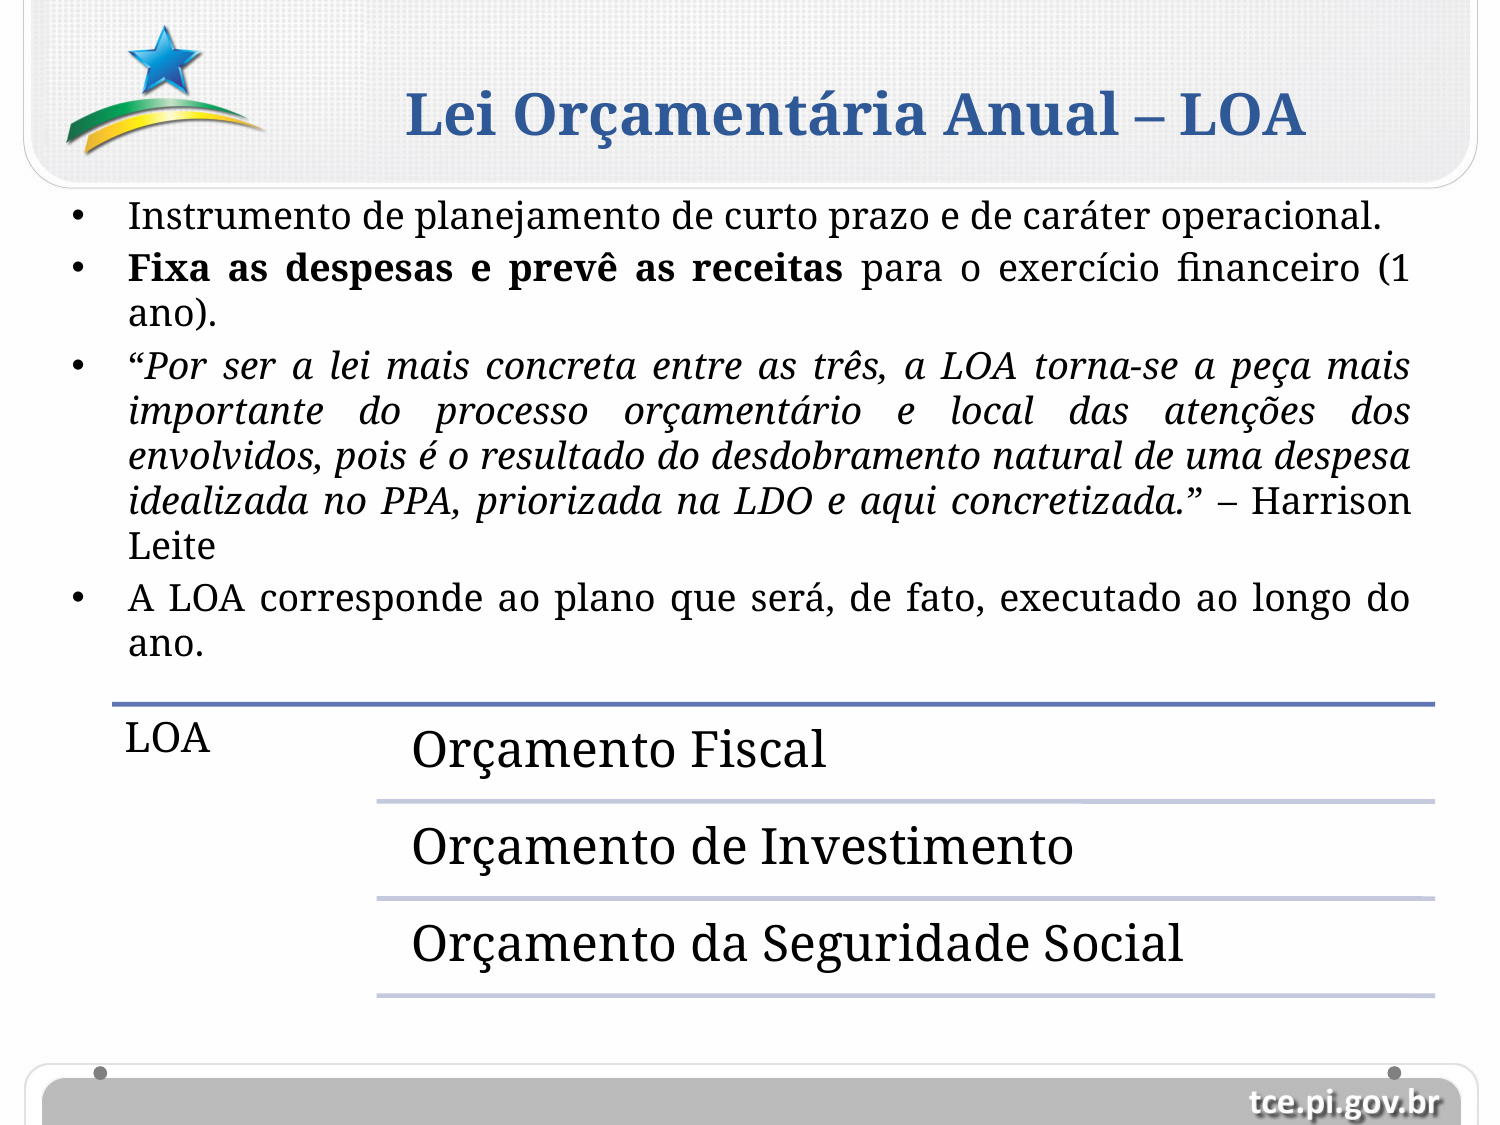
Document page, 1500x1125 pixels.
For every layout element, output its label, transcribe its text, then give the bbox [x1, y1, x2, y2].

picture [0, 0, 1500, 1125]
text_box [111, 703, 1436, 1001]
text_box Instrumento de planejamento de curto prazo e de caráter operacional. Fixa as despesas e prevê as receitas para o exercício financeiro (1 ano). “Por ser a lei mais concreta entre as três, a LOA torna-se a peça mais importante do processo orçamentário e local das atenções dos envolvidos, pois é o resultado do desdobramento natural de uma despesa idealizada no PPA, priorizada na LDO e aqui concretizada.” – Harrison Leite A LOA corresponde ao plano que será, de fato, executado ao longo do ano. [56, 184, 1428, 610]
text_box [53, 231, 1436, 988]
text_box Lei Orçamentária Anual – LOA [277, 19, 1435, 159]
